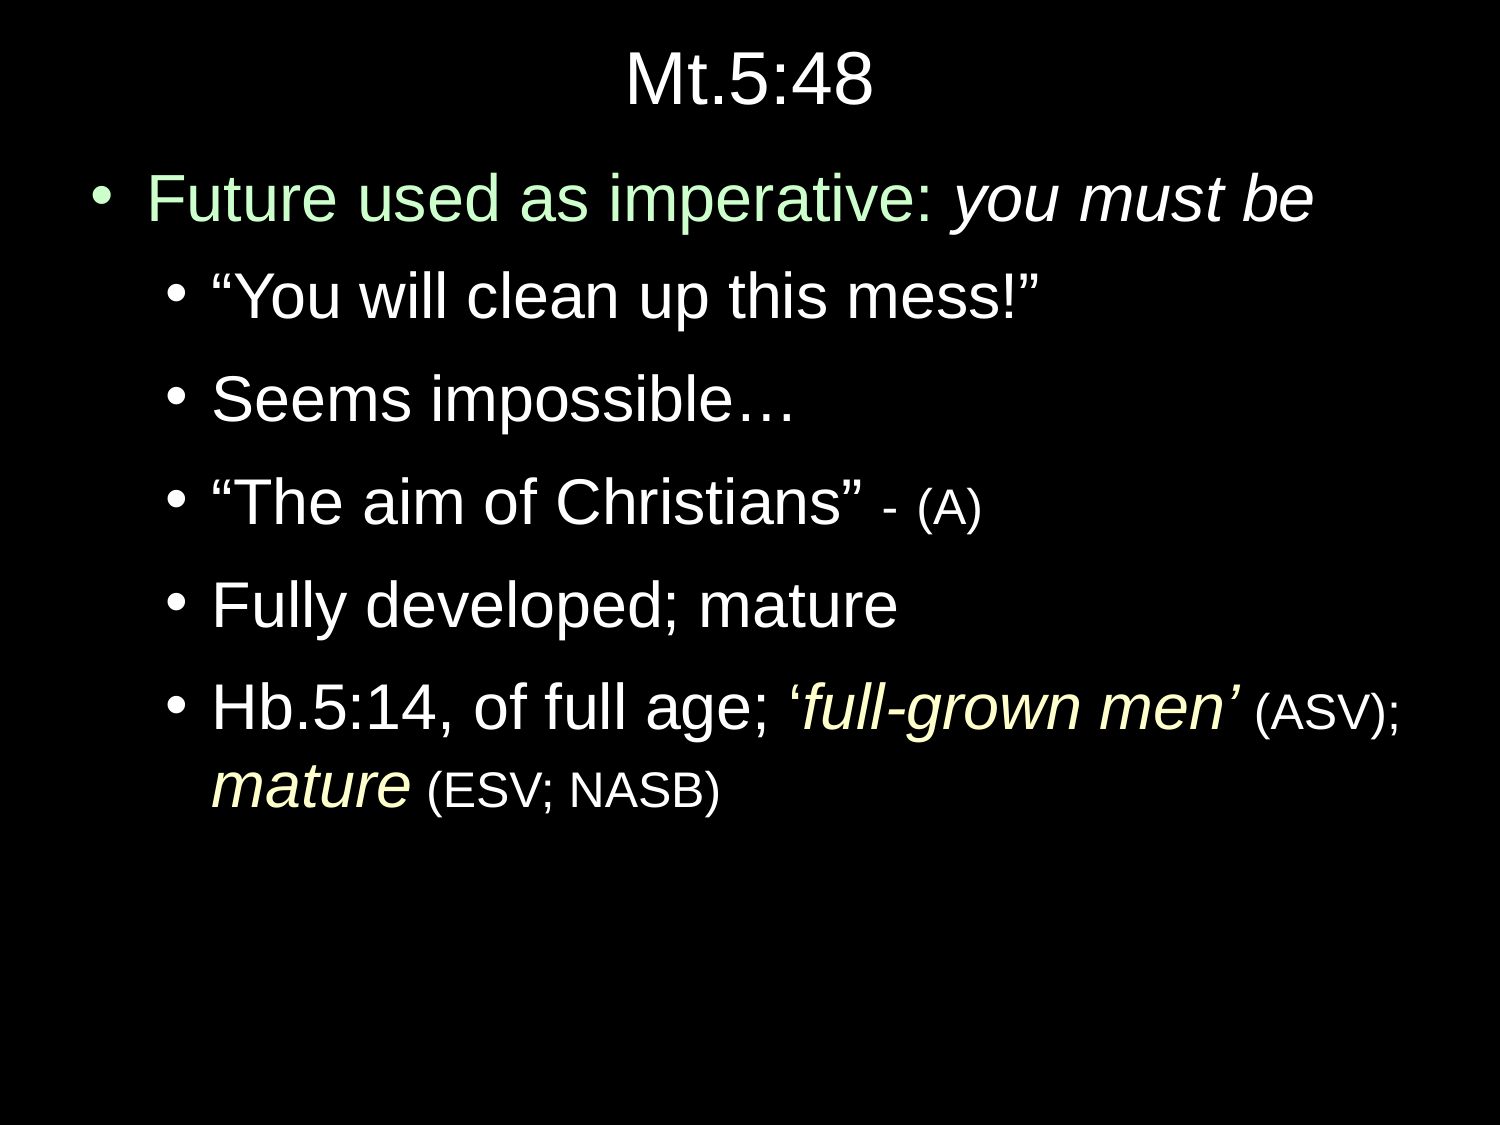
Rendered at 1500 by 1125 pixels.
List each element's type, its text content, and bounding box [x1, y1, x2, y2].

list Future used as imperative: you must be “You will clean up this mess!” Seems impossible… “The aim of Christians” - (A) Fully developed; mature Hb.5:14, of full age; ‘full-grown men’ (ASV); mature (ESV; NASB) [75, 146, 1425, 1063]
title Mt.5:48 [75, 24, 1425, 125]
